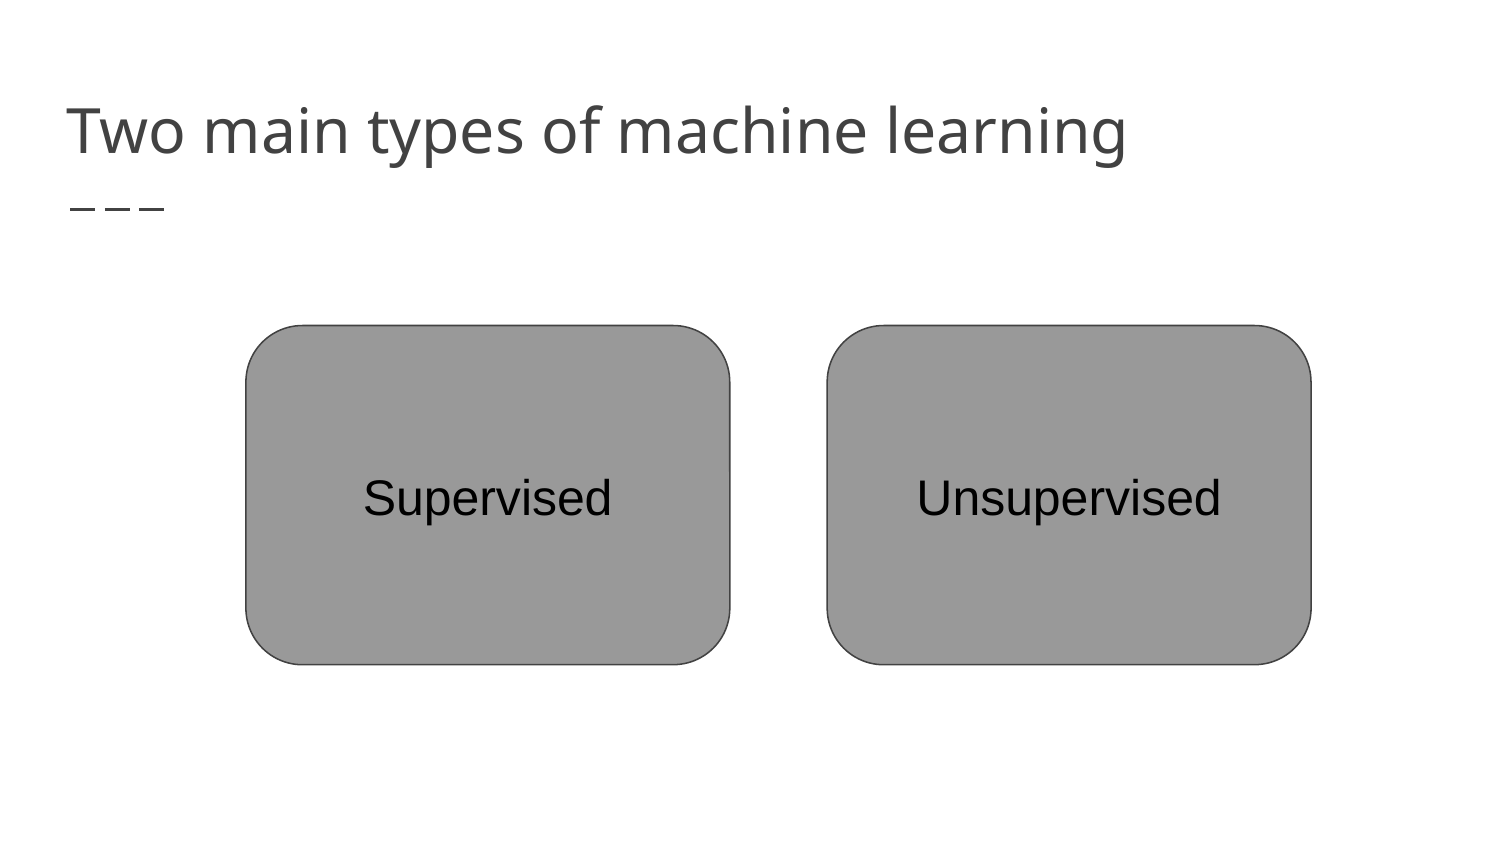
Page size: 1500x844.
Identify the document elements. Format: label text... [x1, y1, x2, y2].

text_box Supervised [245, 325, 730, 665]
title Two main types of machine learning [51, 61, 1449, 182]
text_box Unsupervised [827, 325, 1312, 665]
